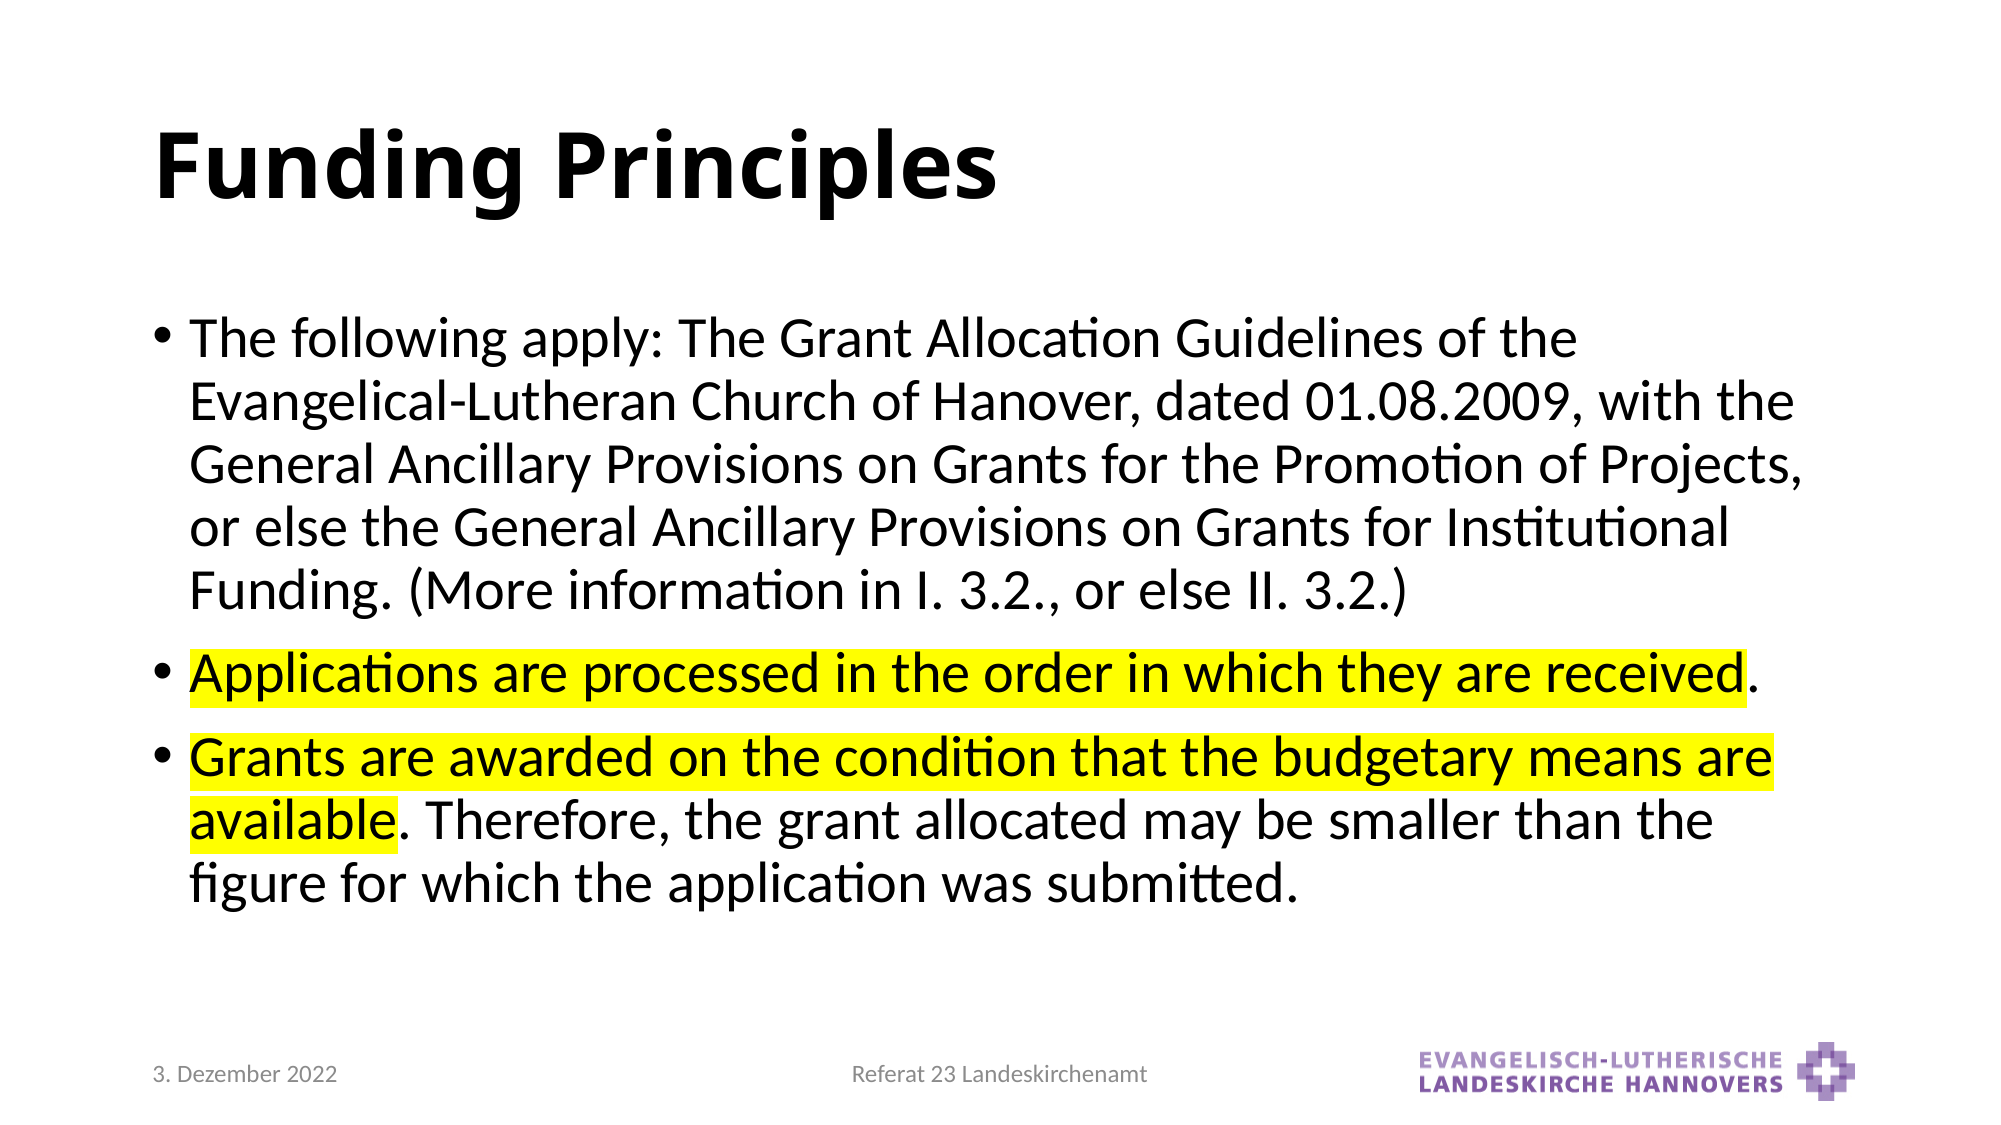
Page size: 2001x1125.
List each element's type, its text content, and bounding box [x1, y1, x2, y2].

list The following apply: The Grant Allocation Guidelines of the Evangelical-Lutheran Church of Hanover, dated 01.08.2009, with the General Ancillary Provisions on Grants for the Promotion of Projects, or else the General Ancillary Provisions on Grants for Institutional Funding. (More information in I. 3.2., or else II. 3.2.) Applications are processed in the order in which they are received. Grants are awarded on the condition that the budgetary means are available. Therefore, the grant allocated may be smaller than the figure for which the application was submitted. [137, 299, 1863, 1014]
footer Referat 23 Landeskirchenamt [662, 1042, 1338, 1103]
picture [1420, 1042, 1855, 1101]
title Funding Principles [137, 59, 1863, 278]
slide_number 3. Dezember 2022 [137, 1042, 588, 1103]
